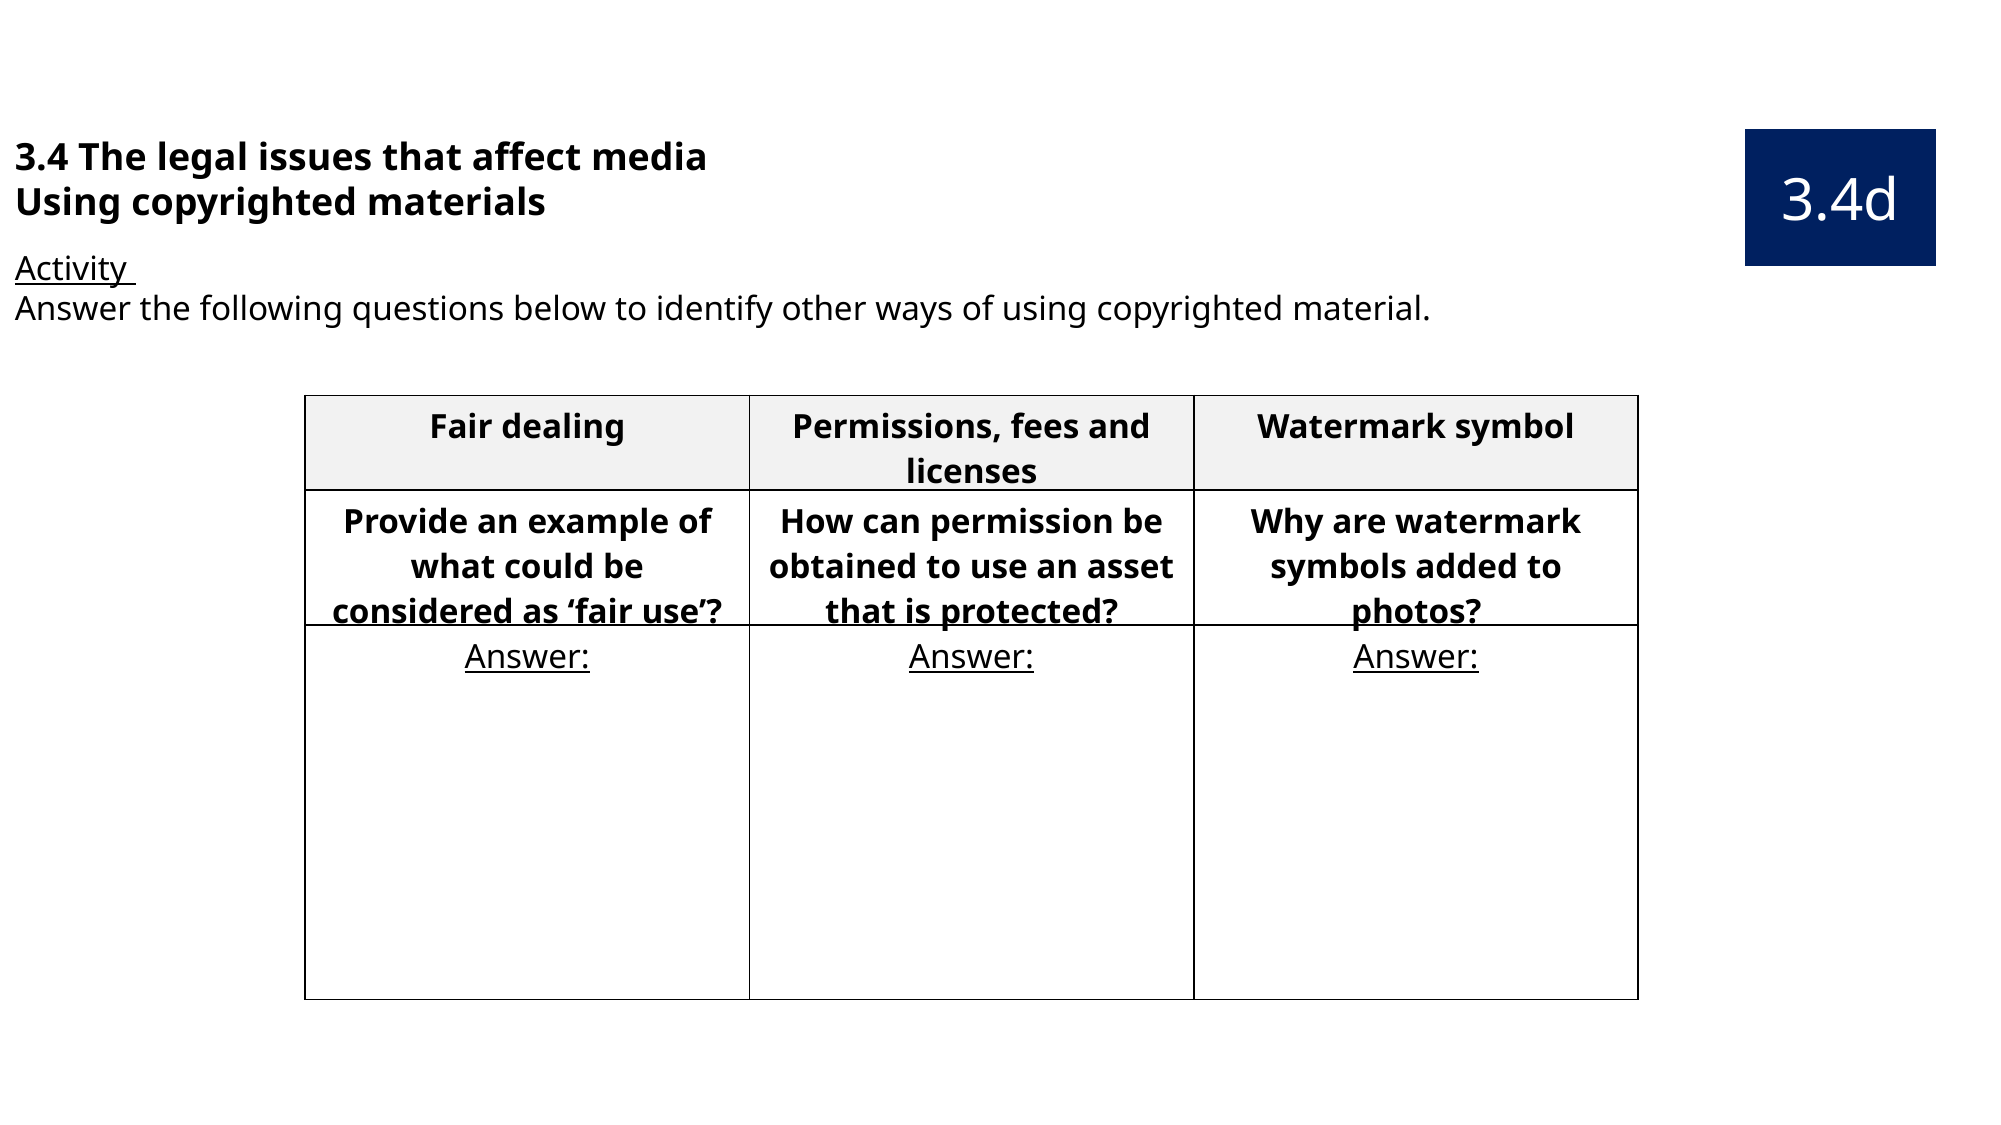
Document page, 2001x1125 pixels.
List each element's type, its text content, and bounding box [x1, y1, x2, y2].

text_box 3.4 The legal issues that affect media Using copyrighted materials [0, 125, 1565, 231]
table_cell Answer: [750, 626, 1193, 999]
table_cell Provide an example of what could be considered as ‘fair use’? [306, 491, 749, 624]
table_cell Answer: [306, 626, 749, 999]
table_cell Answer: [1195, 626, 1637, 999]
text_box Activity Answer the following questions below to identify other ways of using copyrighted material. [0, 239, 1667, 335]
text_box 3.4d [1745, 129, 1936, 266]
table_header Fair dealing [306, 396, 749, 489]
table_cell Why are watermark symbols added to photos? [1195, 491, 1637, 624]
table_header Watermark symbol [1195, 396, 1637, 489]
table_cell How can permission be obtained to use an asset that is protected? [750, 491, 1193, 624]
table_header Permissions, fees and licenses [750, 396, 1193, 489]
